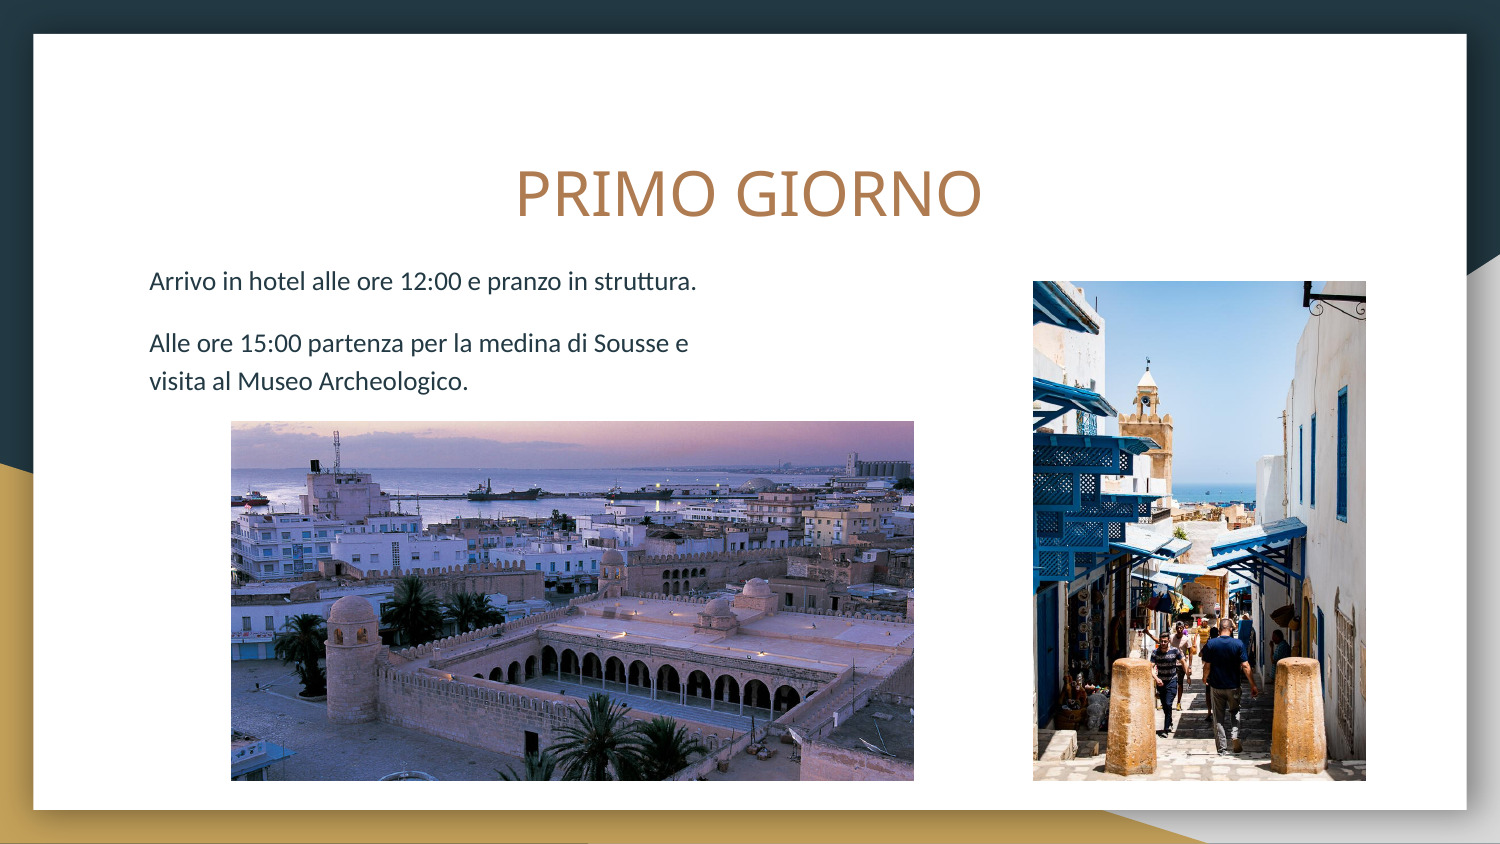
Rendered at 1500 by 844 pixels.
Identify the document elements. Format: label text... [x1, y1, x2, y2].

picture [230, 421, 914, 781]
picture [1033, 281, 1366, 781]
picture [1048, 553, 1058, 561]
list Arrivo in hotel alle ore 12:00 e pranzo in struttura. Alle ore 15:00 partenza per la medina di Sousse e visita al Museo Archeologico. [134, 243, 739, 603]
title PRIMO GIORNO [134, 138, 1366, 296]
picture [1033, 577, 1039, 586]
